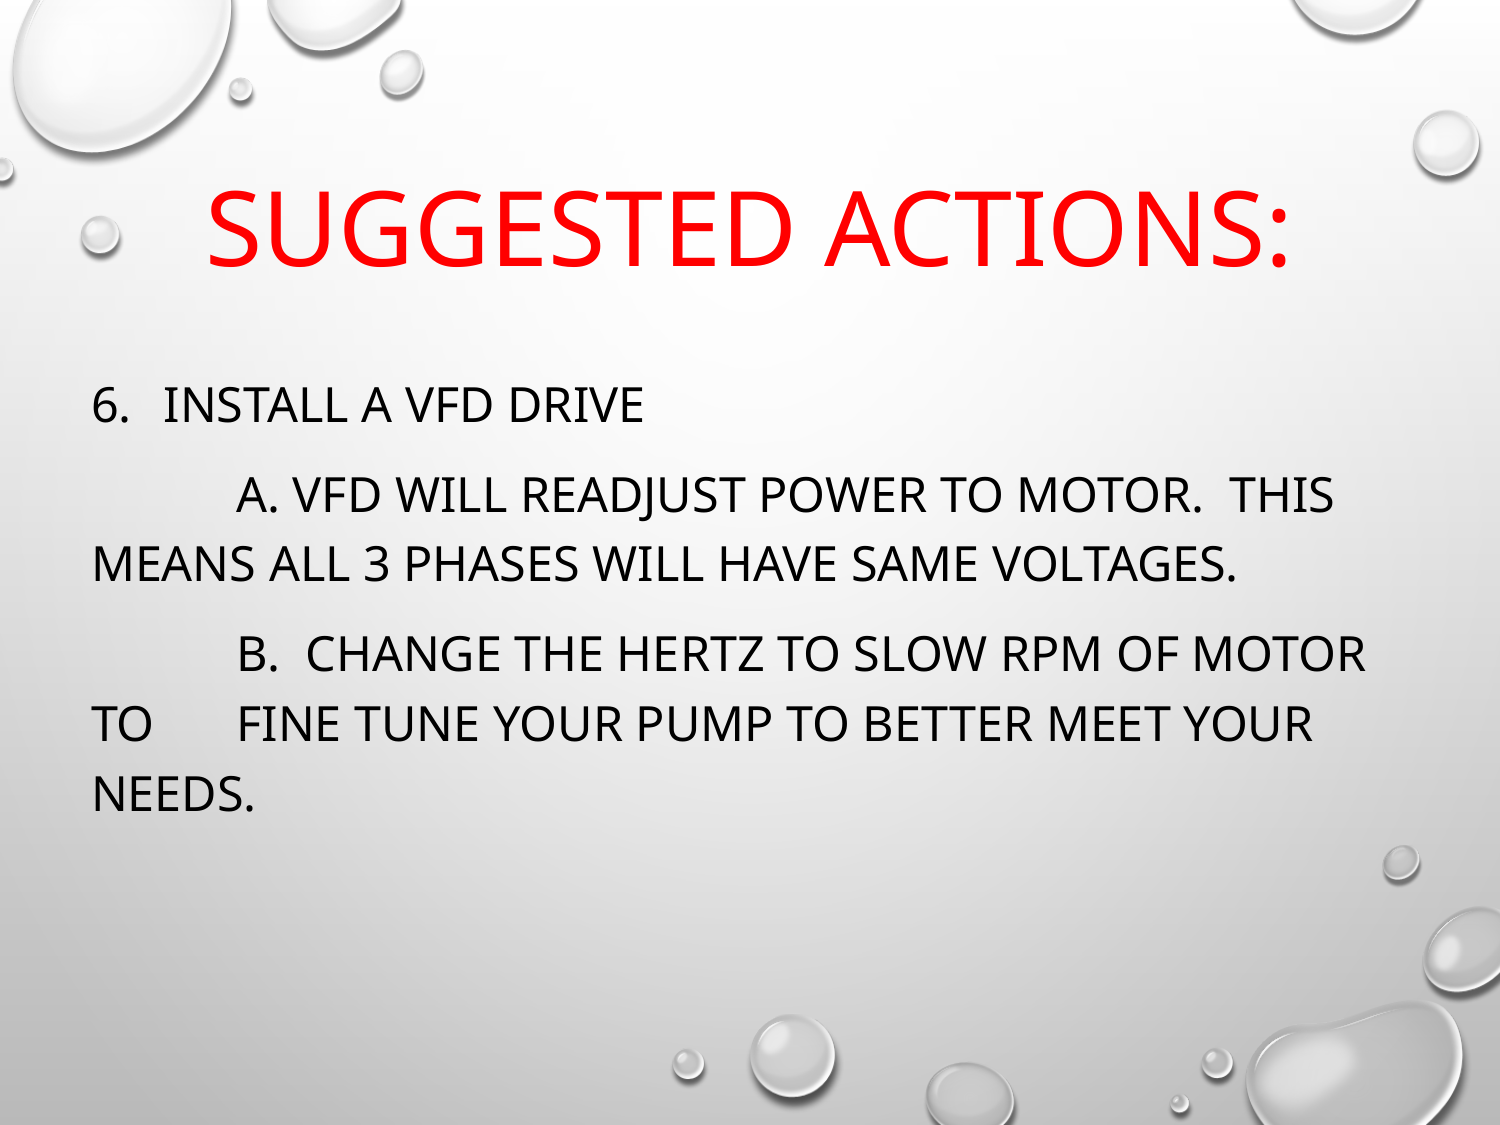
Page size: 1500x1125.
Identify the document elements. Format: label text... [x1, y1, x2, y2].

title Suggested actions: [112, 101, 1388, 354]
list Install a vfd drive a. vfd will readjust power to motor. This means all 3 phases will have same voltages. b. Change the hertz to slow rpm of motor to fine tune your pump to better meet your needs. [76, 354, 1424, 1064]
picture [0, 0, 1500, 1125]
